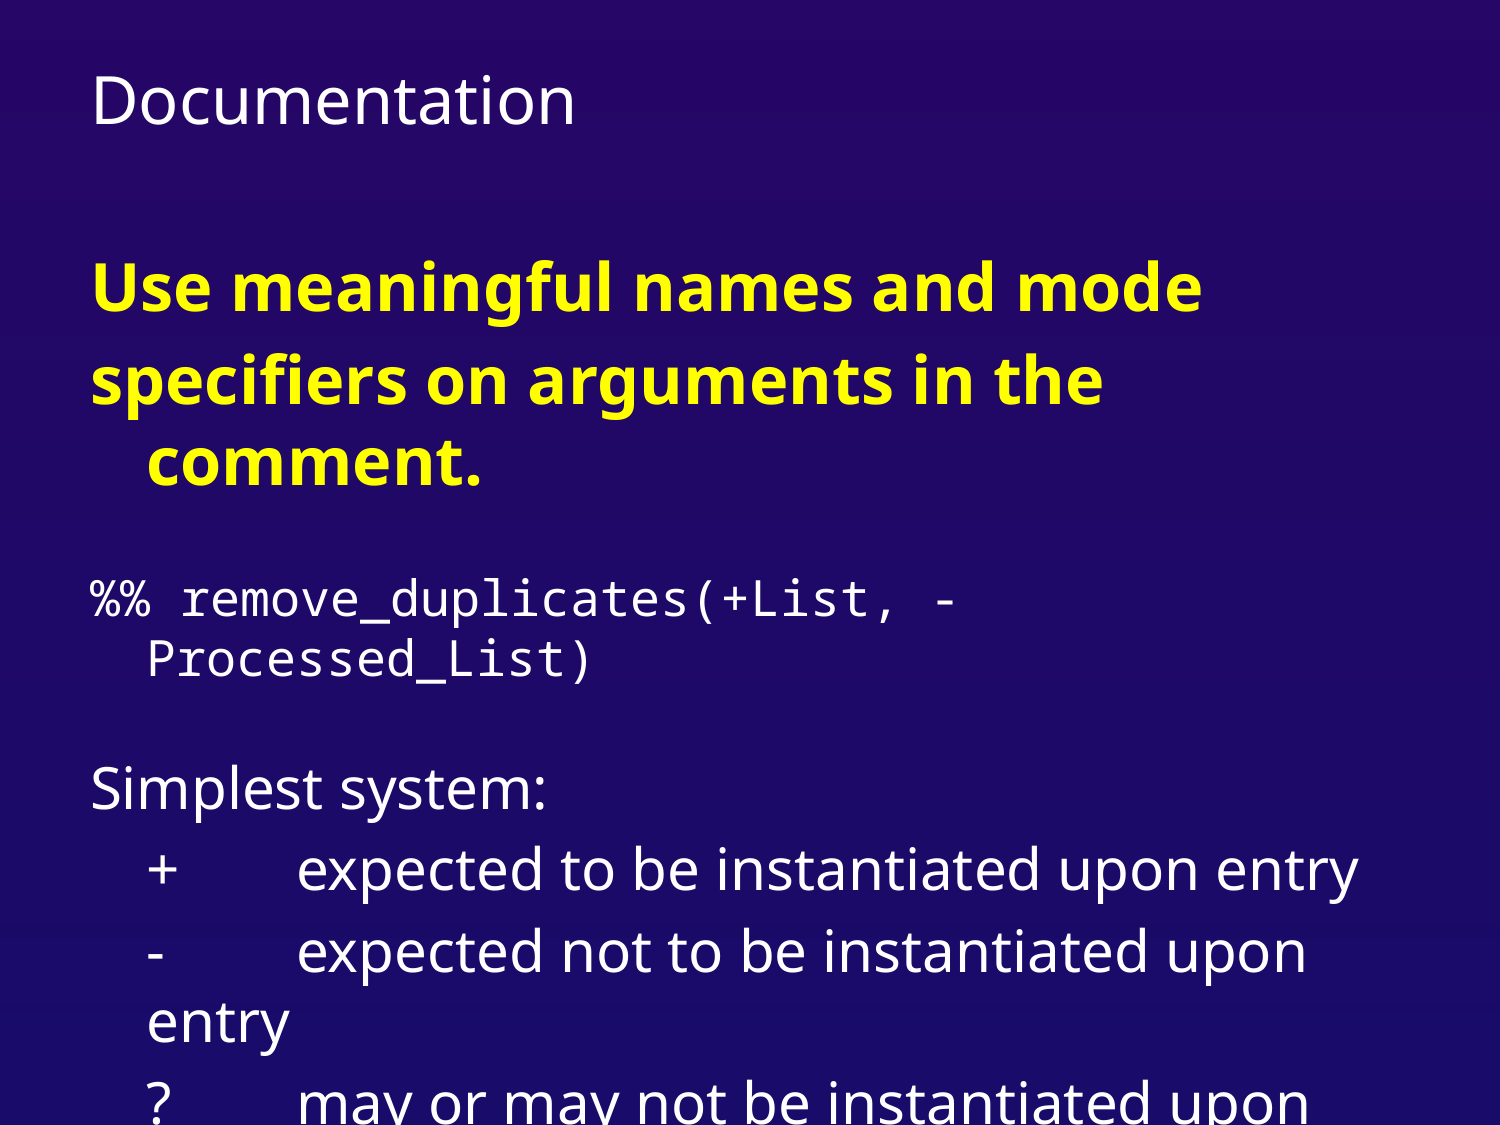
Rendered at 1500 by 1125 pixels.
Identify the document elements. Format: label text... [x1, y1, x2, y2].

list Use meaningful names and mode specifiers on arguments in the comment. %% remove_duplicates(+List, -Processed_List) Simplest system: + expected to be instantiated upon entry - expected not to be instantiated upon entry ? may or may not be instantiated upon entry [75, 237, 1425, 1005]
title Documentation [75, 45, 1425, 150]
